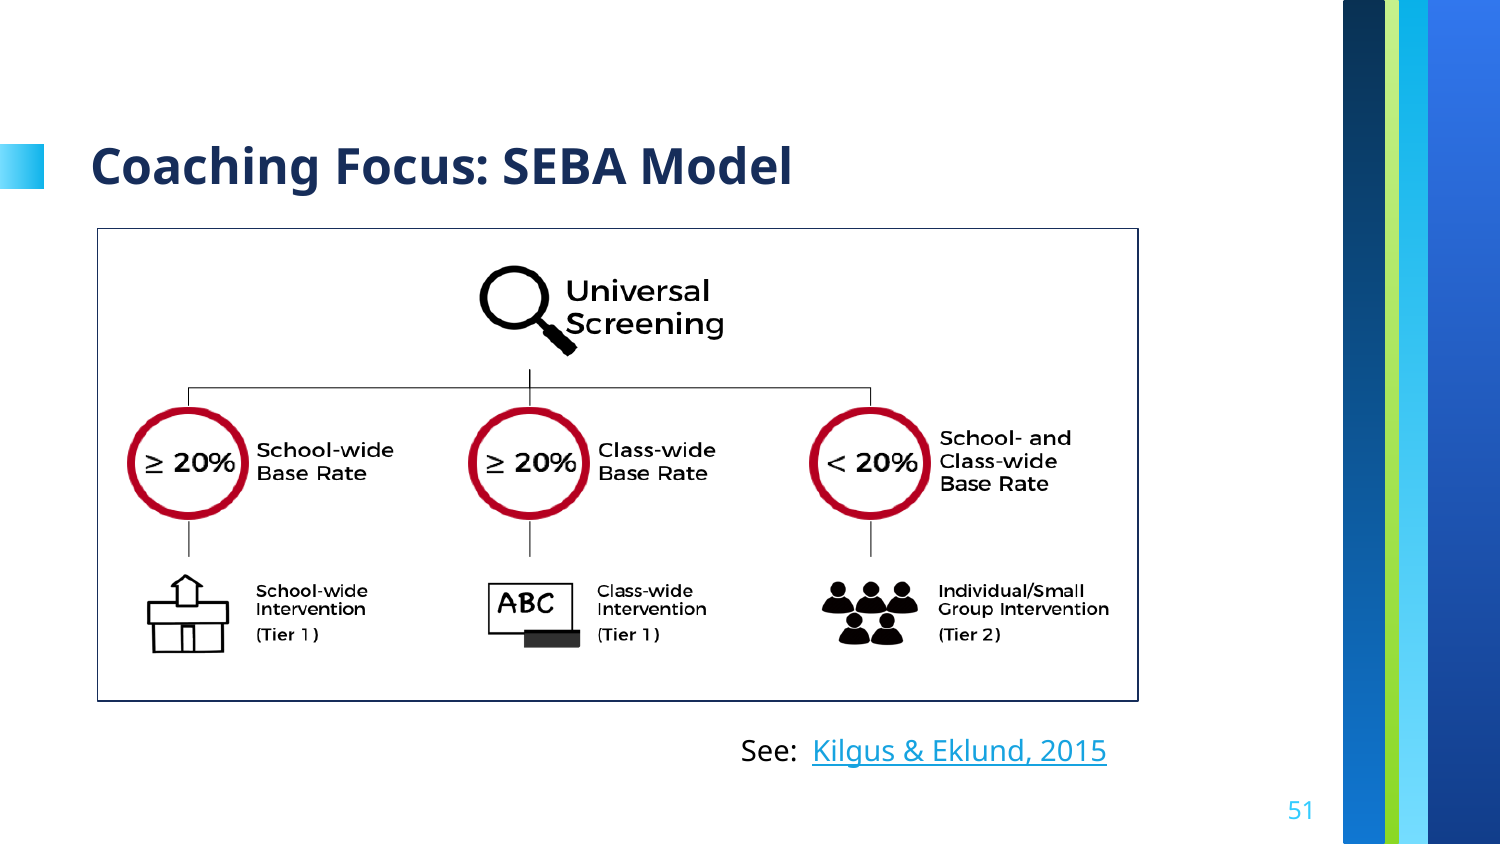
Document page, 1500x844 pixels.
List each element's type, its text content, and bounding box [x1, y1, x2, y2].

text_box See: Kilgus & Eklund, 2015 [657, 717, 1138, 788]
picture [98, 229, 1138, 701]
title Coaching Focus: SEBA Model [75, 92, 945, 212]
slide_number 51 [1241, 779, 1332, 844]
